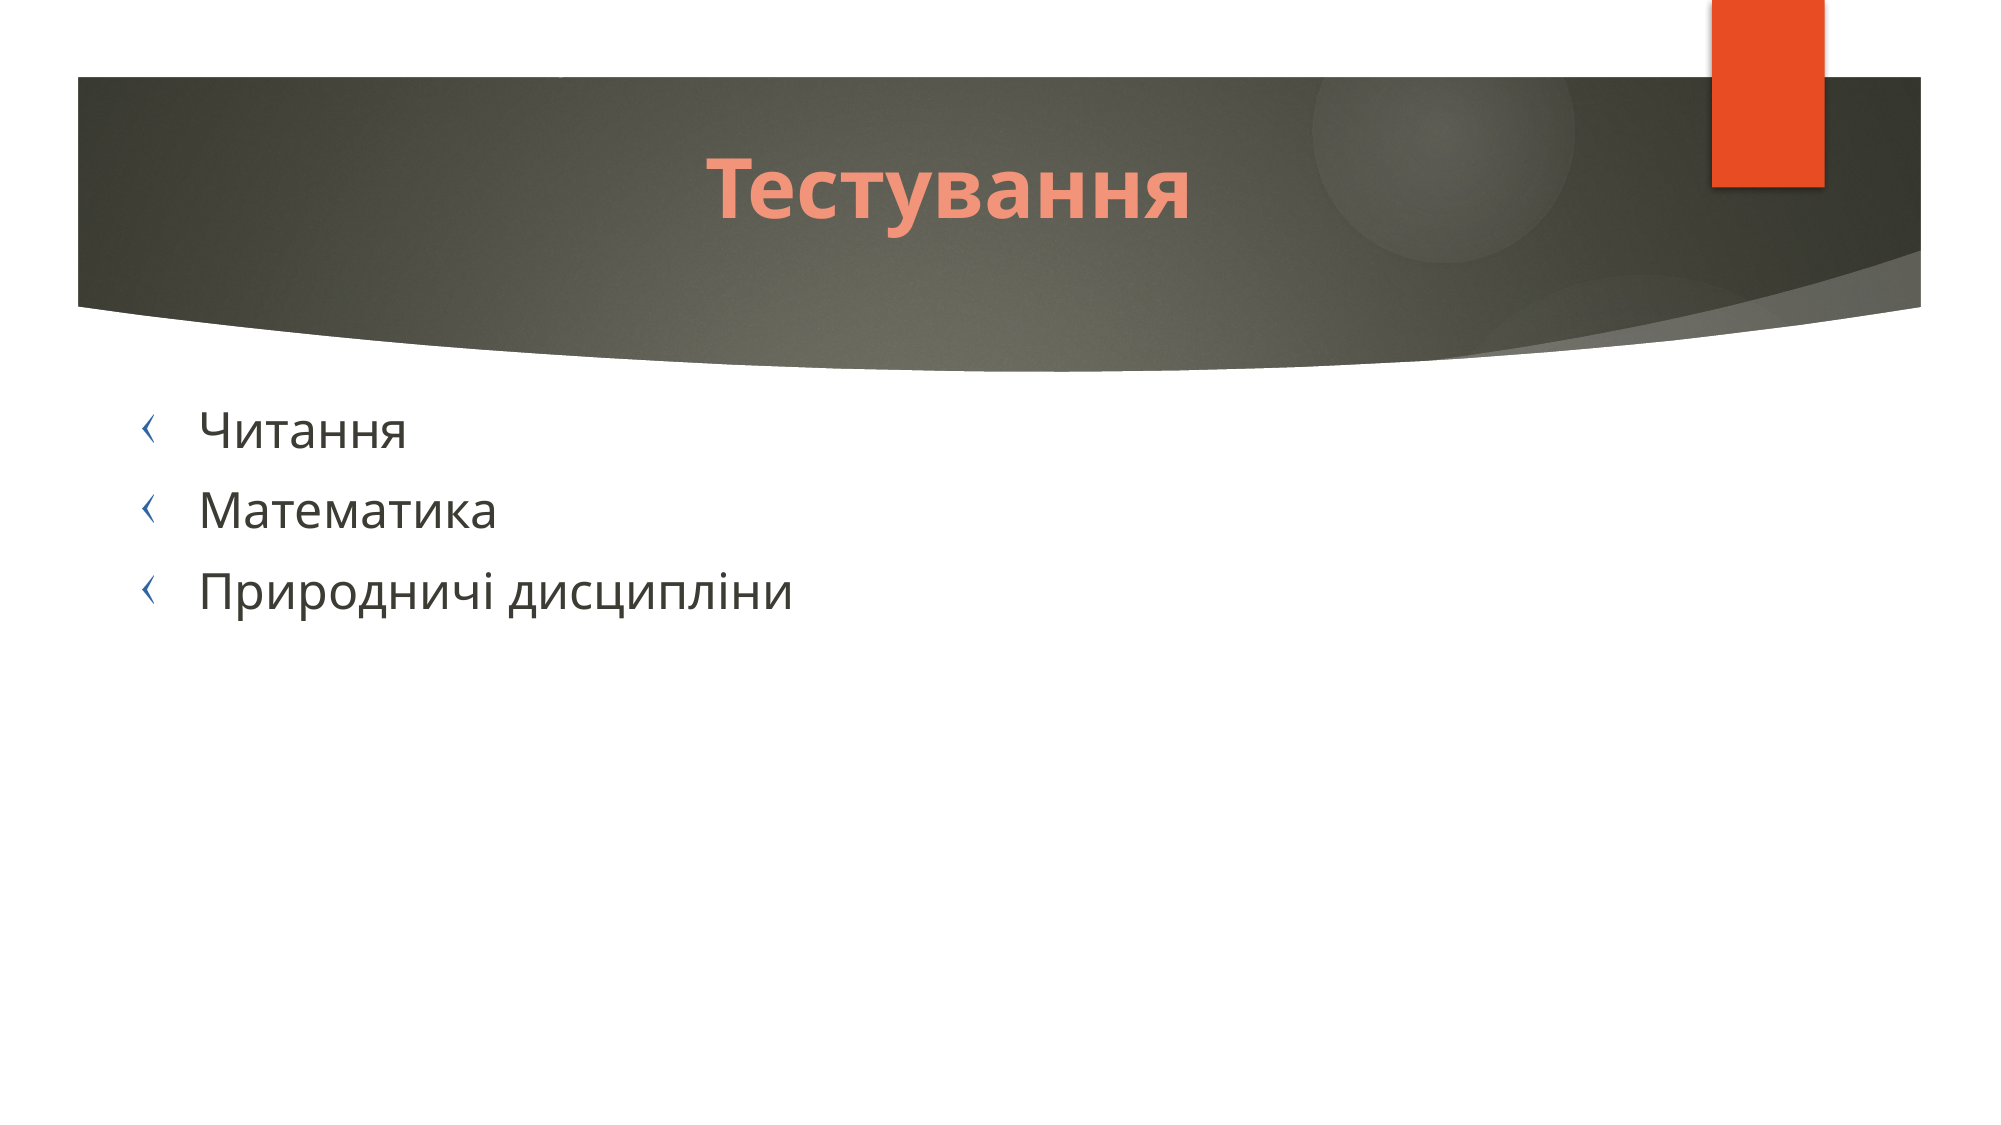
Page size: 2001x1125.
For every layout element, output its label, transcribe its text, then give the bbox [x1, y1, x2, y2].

picture [142, 575, 154, 604]
list PISA [511, 42, 1694, 91]
list Читання Математика Природничі дисципліни [126, 390, 1976, 1065]
picture [142, 494, 154, 523]
picture [142, 414, 154, 443]
list Тестування [254, 127, 1646, 323]
